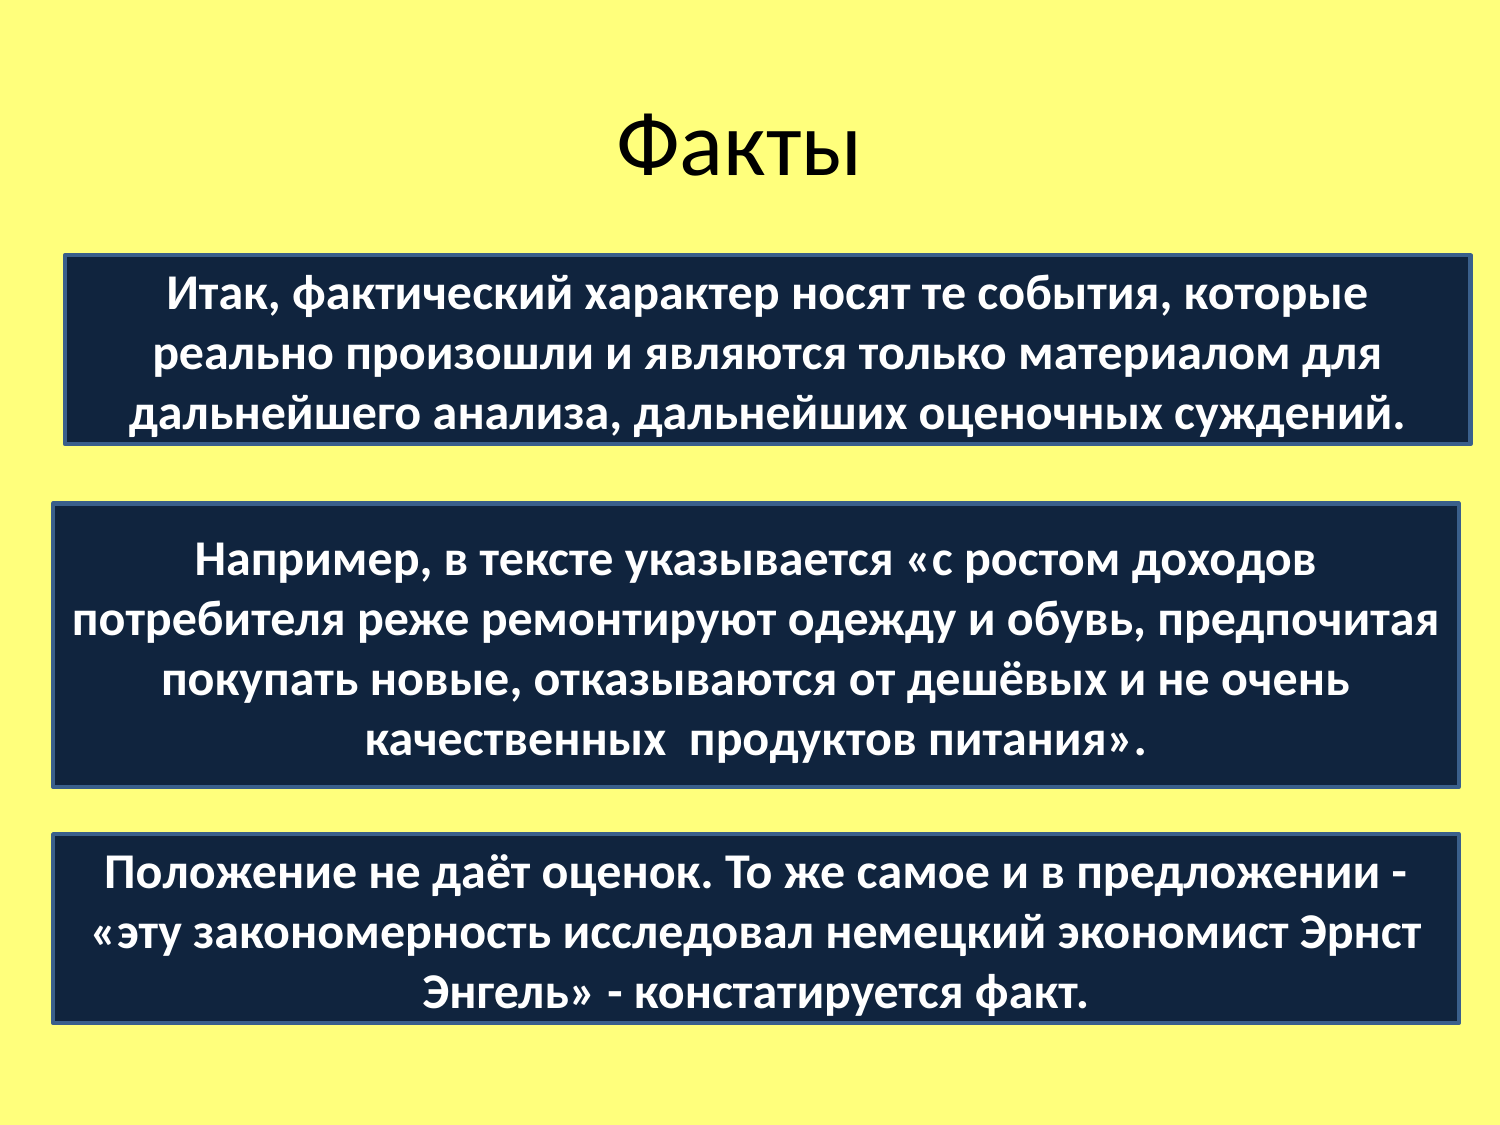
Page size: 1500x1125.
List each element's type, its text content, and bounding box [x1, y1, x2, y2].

text_box Положение не даёт оценок. То же самое и в предложении - «эту закономерность исследовал немецкий экономист Эрнст Энгель» - констатируется факт. [51, 832, 1461, 1025]
text_box Итак, фактический характер носят те события, которые реально произошли и являются только материалом для дальнейшего анализа, дальнейших оценочных суждений. [63, 253, 1473, 446]
text_box Например, в тексте указывается «с ростом доходов потребителя реже ремонтируют одежду и обувь, предпочитая покупать новые, отказываются от дешёвых и не очень качественных продуктов питания». [51, 501, 1461, 789]
title Факты [75, 45, 1425, 233]
